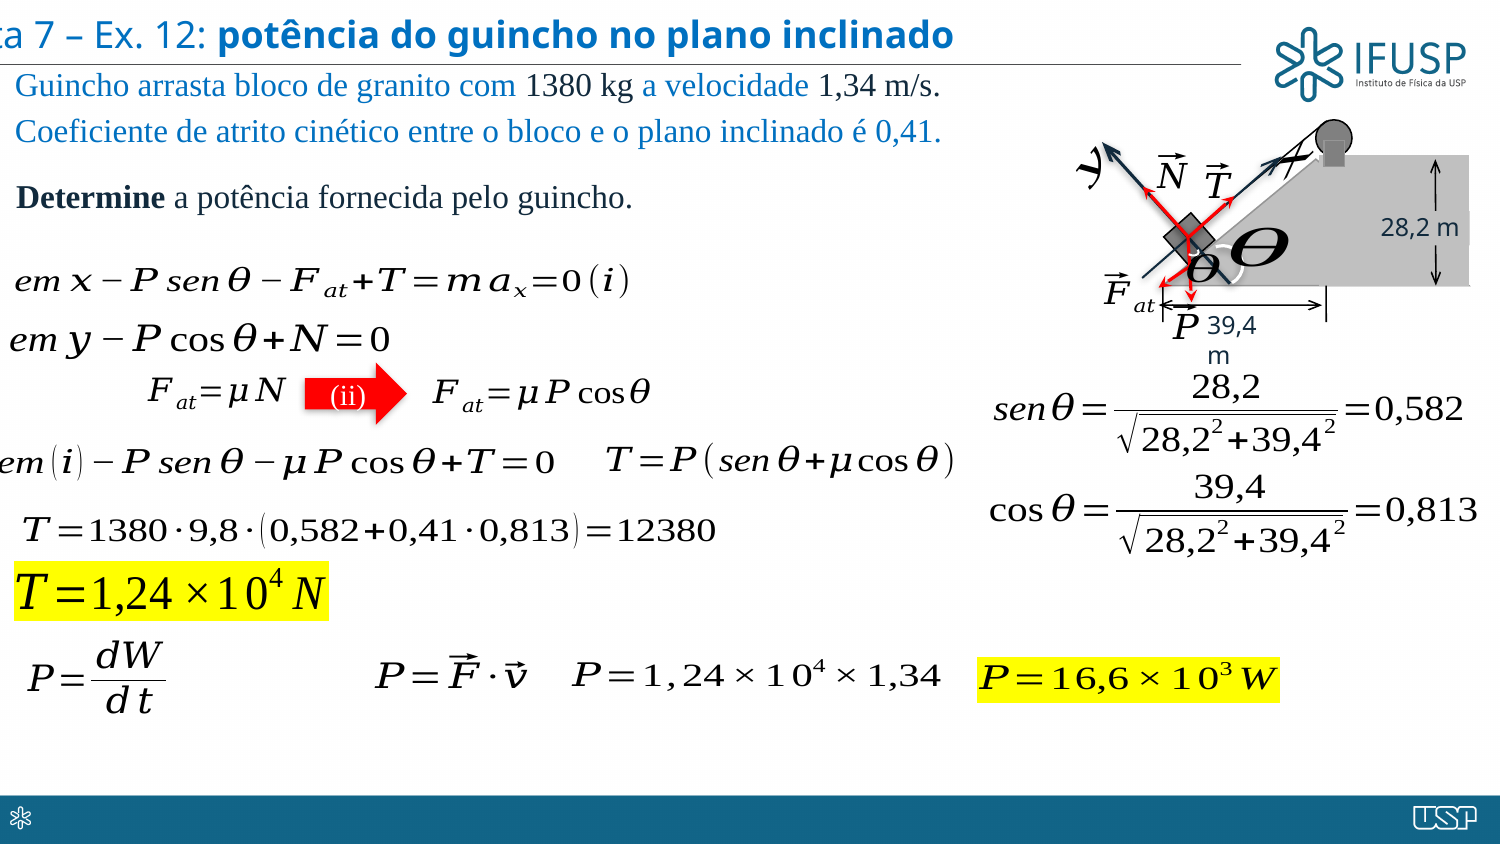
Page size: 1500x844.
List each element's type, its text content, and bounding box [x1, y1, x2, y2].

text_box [988, 367, 1480, 561]
picture [0, 157, 1158, 844]
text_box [1158, 119, 1500, 844]
text_box (ii) [304, 361, 408, 426]
text_box Determine a potência fornecida pelo guincho. [1, 167, 960, 222]
text_box Guincho arrasta bloco de granito com 1380 kg a velocidade 1,34 m/s. Coeficiente de atrito cinético entre o bloco e o plano inclinado é 0,41. [0, 55, 1174, 157]
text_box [1072, 141, 1320, 284]
text_box Lista 7 – Ex. 12: potência do guincho no plano inclinado [0, 3, 971, 64]
picture [0, 0, 1500, 119]
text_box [1101, 151, 1235, 349]
picture [2, 459, 13, 465]
